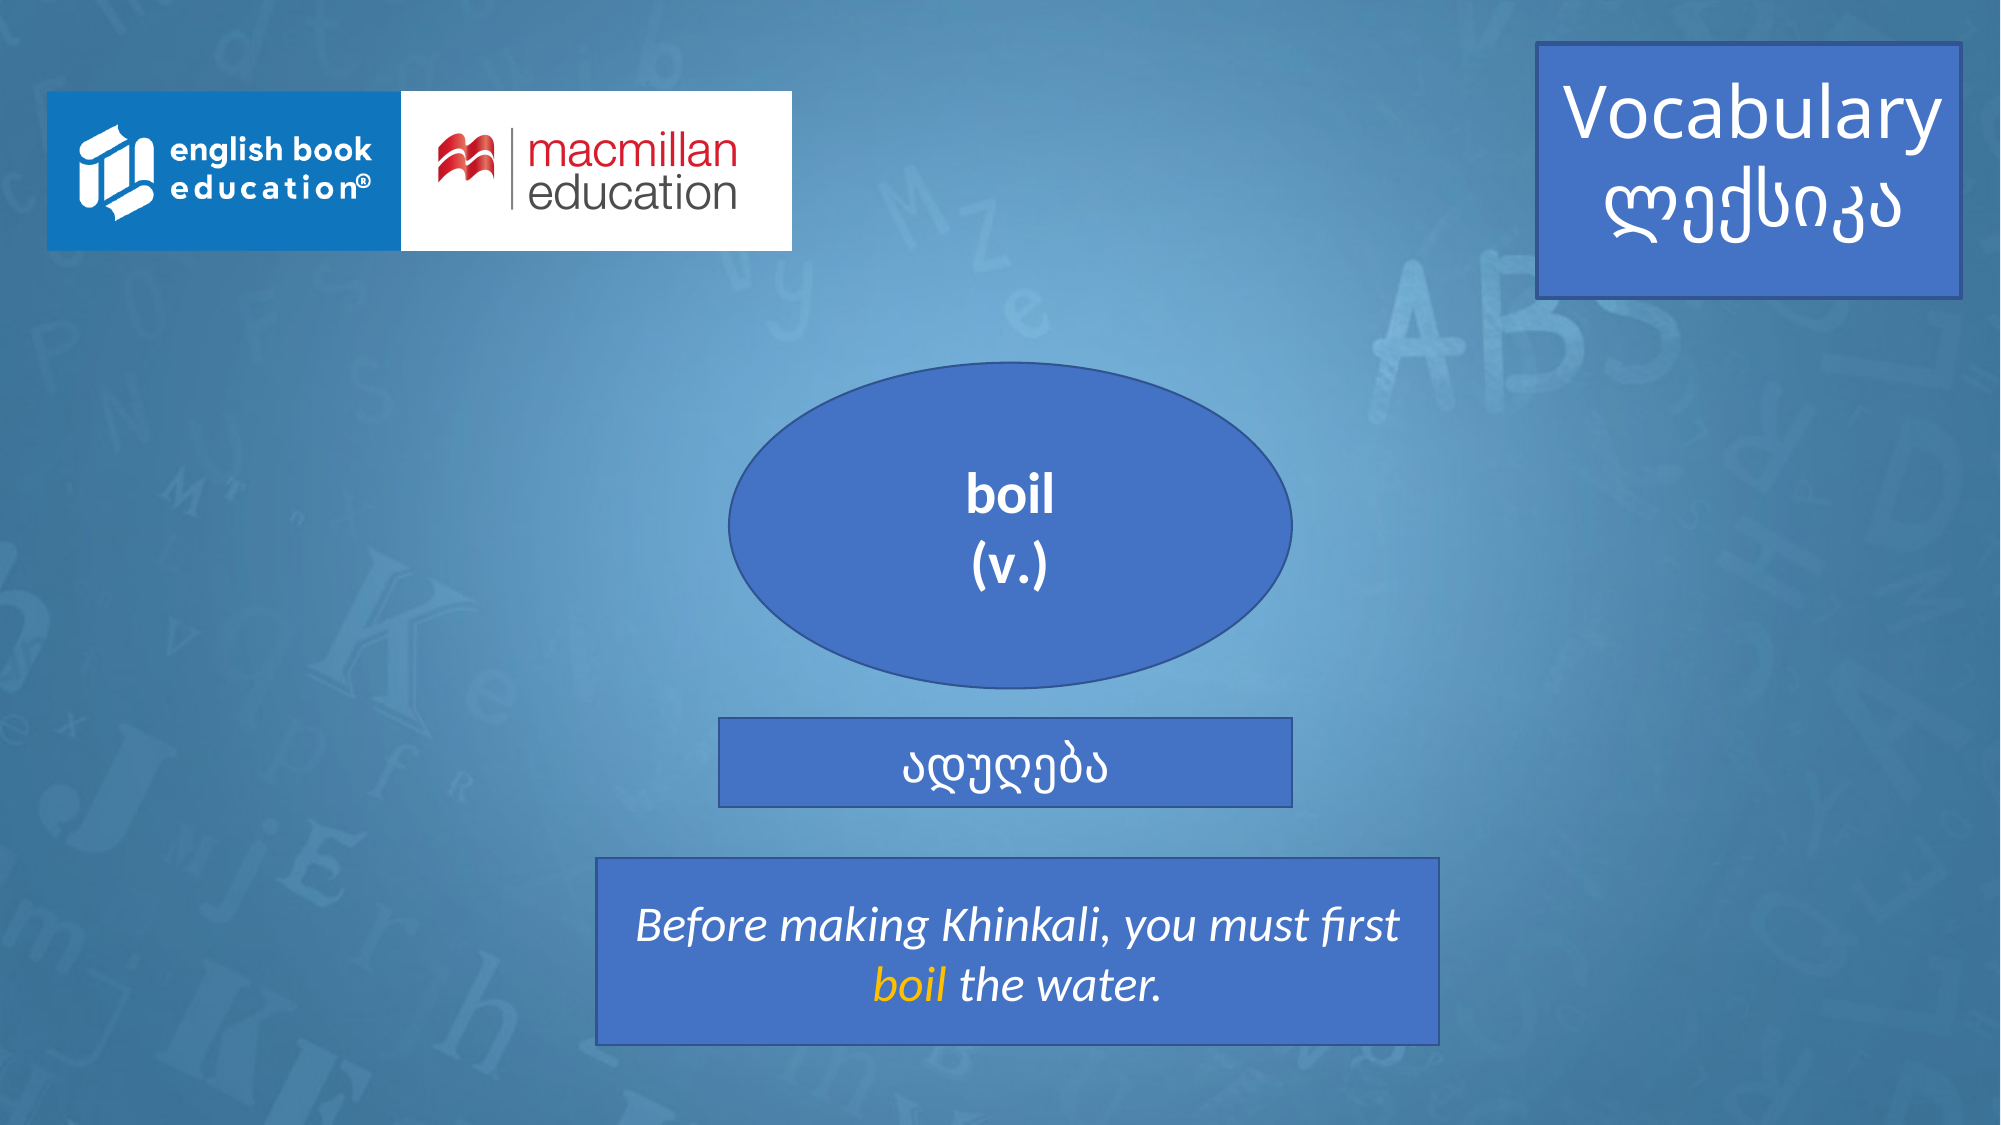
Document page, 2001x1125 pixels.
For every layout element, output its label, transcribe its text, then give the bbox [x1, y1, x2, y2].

text_box Before making Khinkali, you must first boil the water. [596, 858, 1440, 1046]
text_box [1535, 41, 1963, 300]
text_box ადუღება [719, 717, 1292, 808]
text_box Vocabulary ლექსიკა [1545, 58, 1962, 249]
picture [0, 0, 2001, 1125]
text_box boil (v.) [728, 362, 1292, 689]
